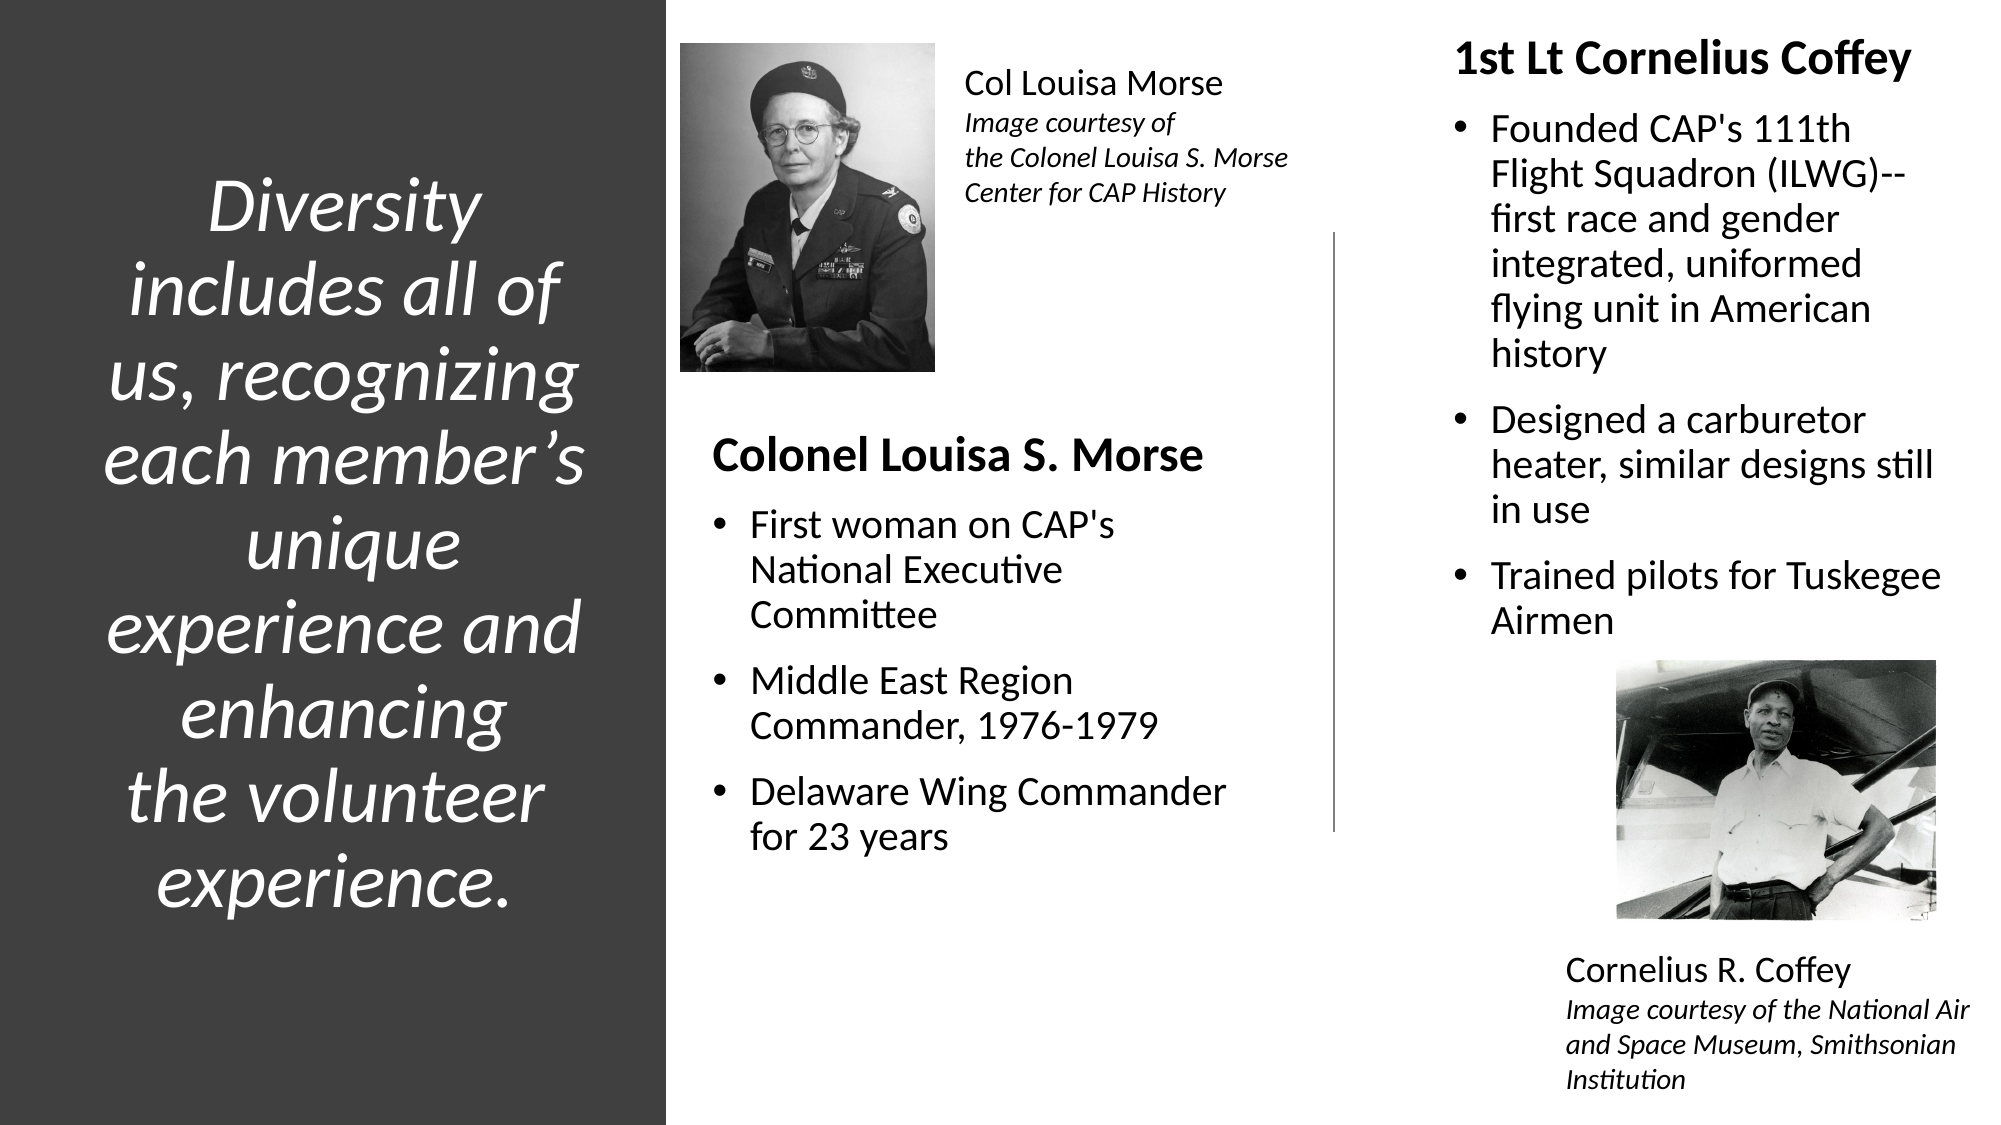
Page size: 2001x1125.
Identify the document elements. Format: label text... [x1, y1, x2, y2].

title Diversity includes all of us, recognizing each member’s unique experience and enhancing the volunteer experience. [80, 156, 609, 948]
text_box [0, 0, 667, 1125]
picture [1614, 658, 1938, 922]
picture [680, 43, 935, 372]
list Colonel Louisa S. Morse First woman on CAP's National Executive Committee Middle East Region Commander, 1976-1979 Delaware Wing Commander for 23 years [697, 420, 1260, 972]
text_box Col Louisa Morse Image courtesy of the Colonel Louisa S. Morse Center for CAP History [949, 50, 1317, 216]
text_box Cornelius R. Coffey Image courtesy of the National Air and Space Museum, Smithsonian Institution [1550, 937, 2000, 1103]
list 1st Lt Cornelius Coffey Founded CAP's 111th Flight Squadron (ILWG)--first race and gender integrated, uniformed flying unit in American history Designed a carburetor heater, similar designs still in use Trained pilots for Tuskegee Airmen [1438, 24, 1963, 677]
